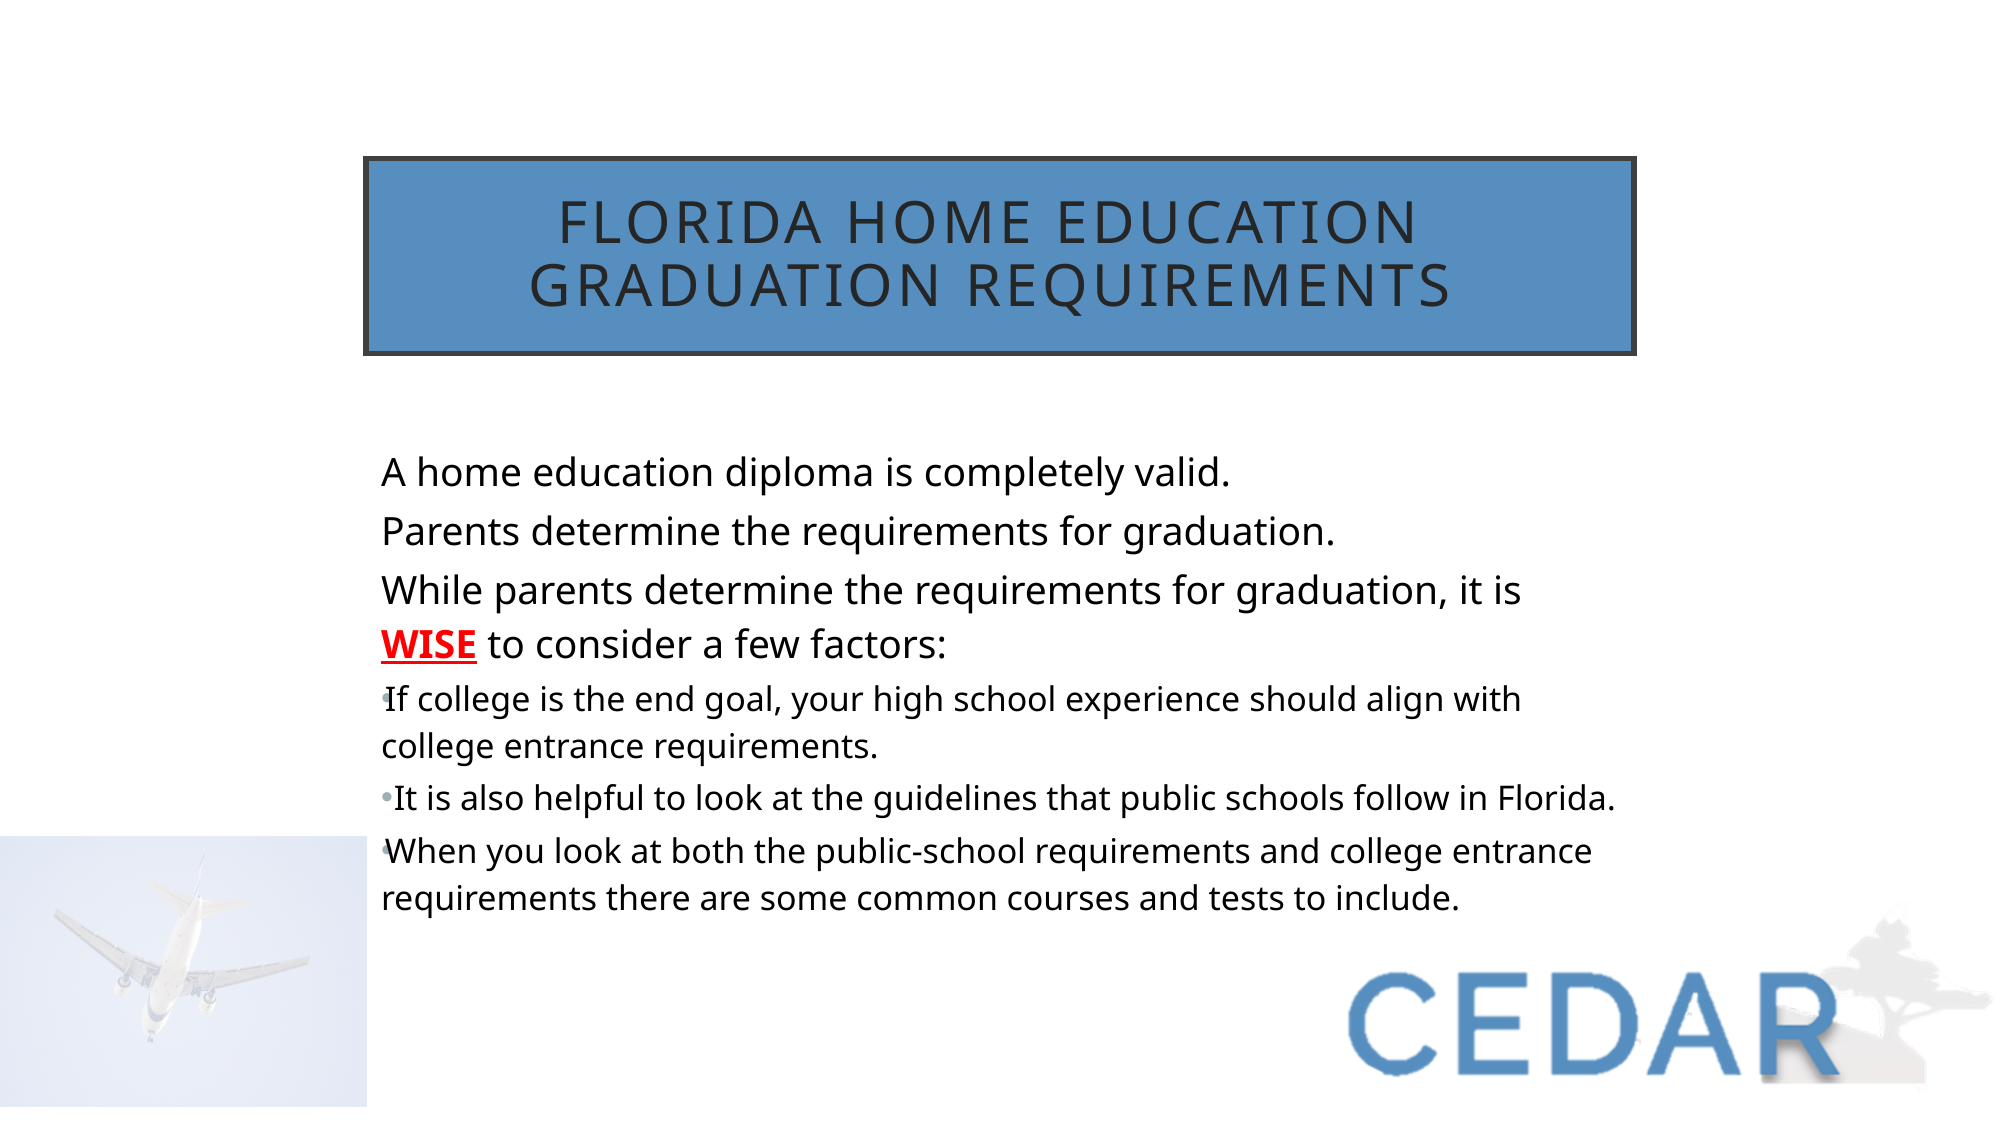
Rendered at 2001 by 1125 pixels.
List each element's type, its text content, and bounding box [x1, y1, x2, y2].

list A home education diploma is completely valid. Parents determine the requirements for graduation. While parents determine the requirements for graduation, it is WISE to consider a few factors: If college is the end goal, your high school experience should align with college entrance requirements. It is also helpful to look at the guidelines that public schools follow in Florida. When you look at both the public-school requirements and college entrance requirements there are some common courses and tests to include. [366, 432, 1634, 942]
picture [1227, 902, 2000, 1107]
title Florida Home Education Graduation Requirements [363, 156, 1637, 356]
picture [0, 836, 367, 1107]
